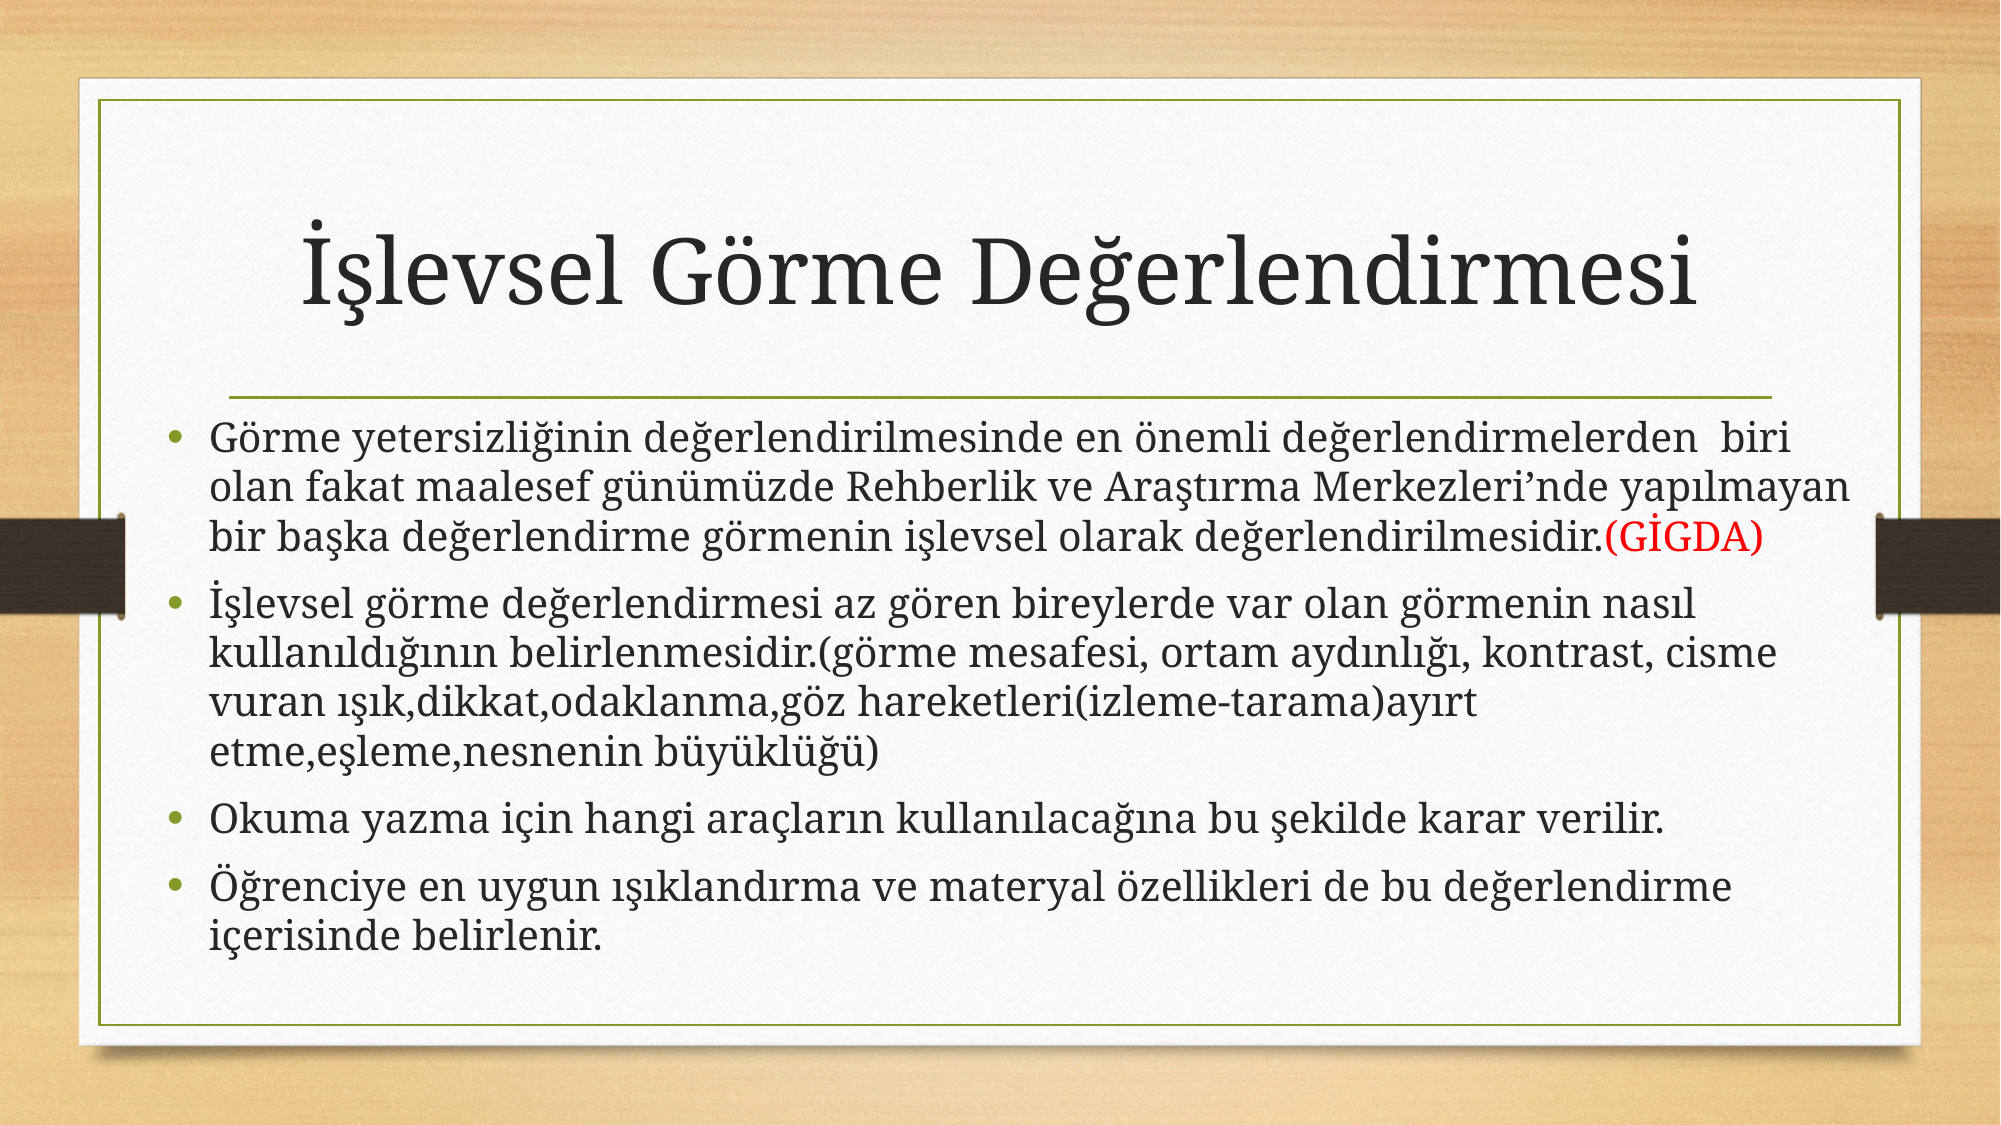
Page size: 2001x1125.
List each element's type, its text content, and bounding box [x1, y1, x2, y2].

list Görme yetersizliğinin değerlendirilmesinde en önemli değerlendirmelerden biri olan fakat maalesef günümüzde Rehberlik ve Araştırma Merkezleri’nde yapılmayan bir başka değerlendirme görmenin işlevsel olarak değerlendirilmesidir.(GİGDA) İşlevsel görme değerlendirmesi az gören bireylerde var olan görmenin nasıl kullanıldığının belirlenmesidir.(görme mesafesi, ortam aydınlığı, kontrast, cisme vuran ışık,dikkat,odaklanma,göz hareketleri(izleme-tarama)ayırt etme,eşleme,nesnenin büyüklüğü) Okuma yazma için hangi araçların kullanılacağına bu şekilde karar verilir. Öğrenciye en uygun ışıklandırma ve materyal özellikleri de bu değerlendirme içerisinde belirlenir. [152, 404, 1872, 1011]
title İşlevsel Görme Değerlendirmesi [212, 161, 1788, 375]
picture [0, 0, 2001, 1125]
